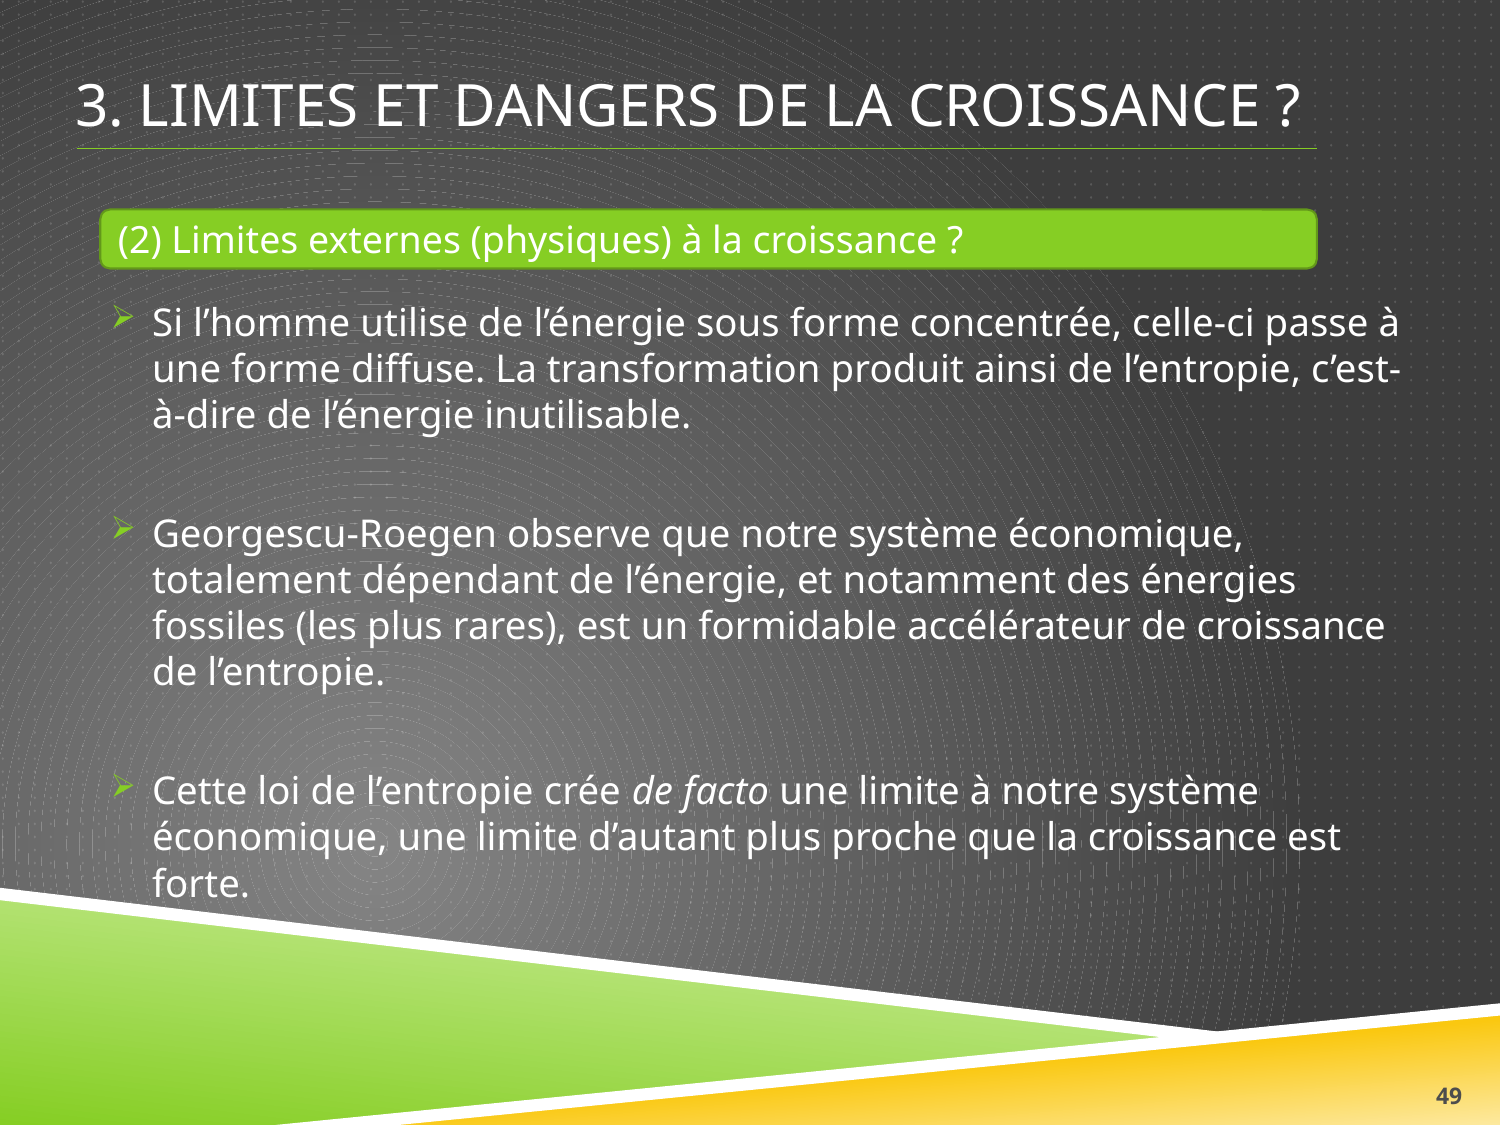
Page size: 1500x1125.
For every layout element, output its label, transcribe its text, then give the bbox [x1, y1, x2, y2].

slide_number 49 [1387, 1052, 1463, 1113]
title 3. limites et Dangers de la croissance ? [75, 45, 1353, 161]
text_box (2) Limites externes (physiques) à la croissance ? [99, 208, 1318, 270]
list Si l’homme utilise de l’énergie sous forme concentrée, celle-ci passe à une forme diffuse. La transformation produit ainsi de l’entropie, c’est-à-dire de l’énergie inutilisable. Georgescu-Roegen observe que notre système économique, totalement dépendant de l’énergie, et notamment des énergies fossiles (les plus rares), est un formidable accélérateur de croissance de l’entropie. Cette loi de l’entropie crée de facto une limite à notre système économique, une limite d’autant plus proche que la croissance est forte. [100, 290, 1412, 917]
